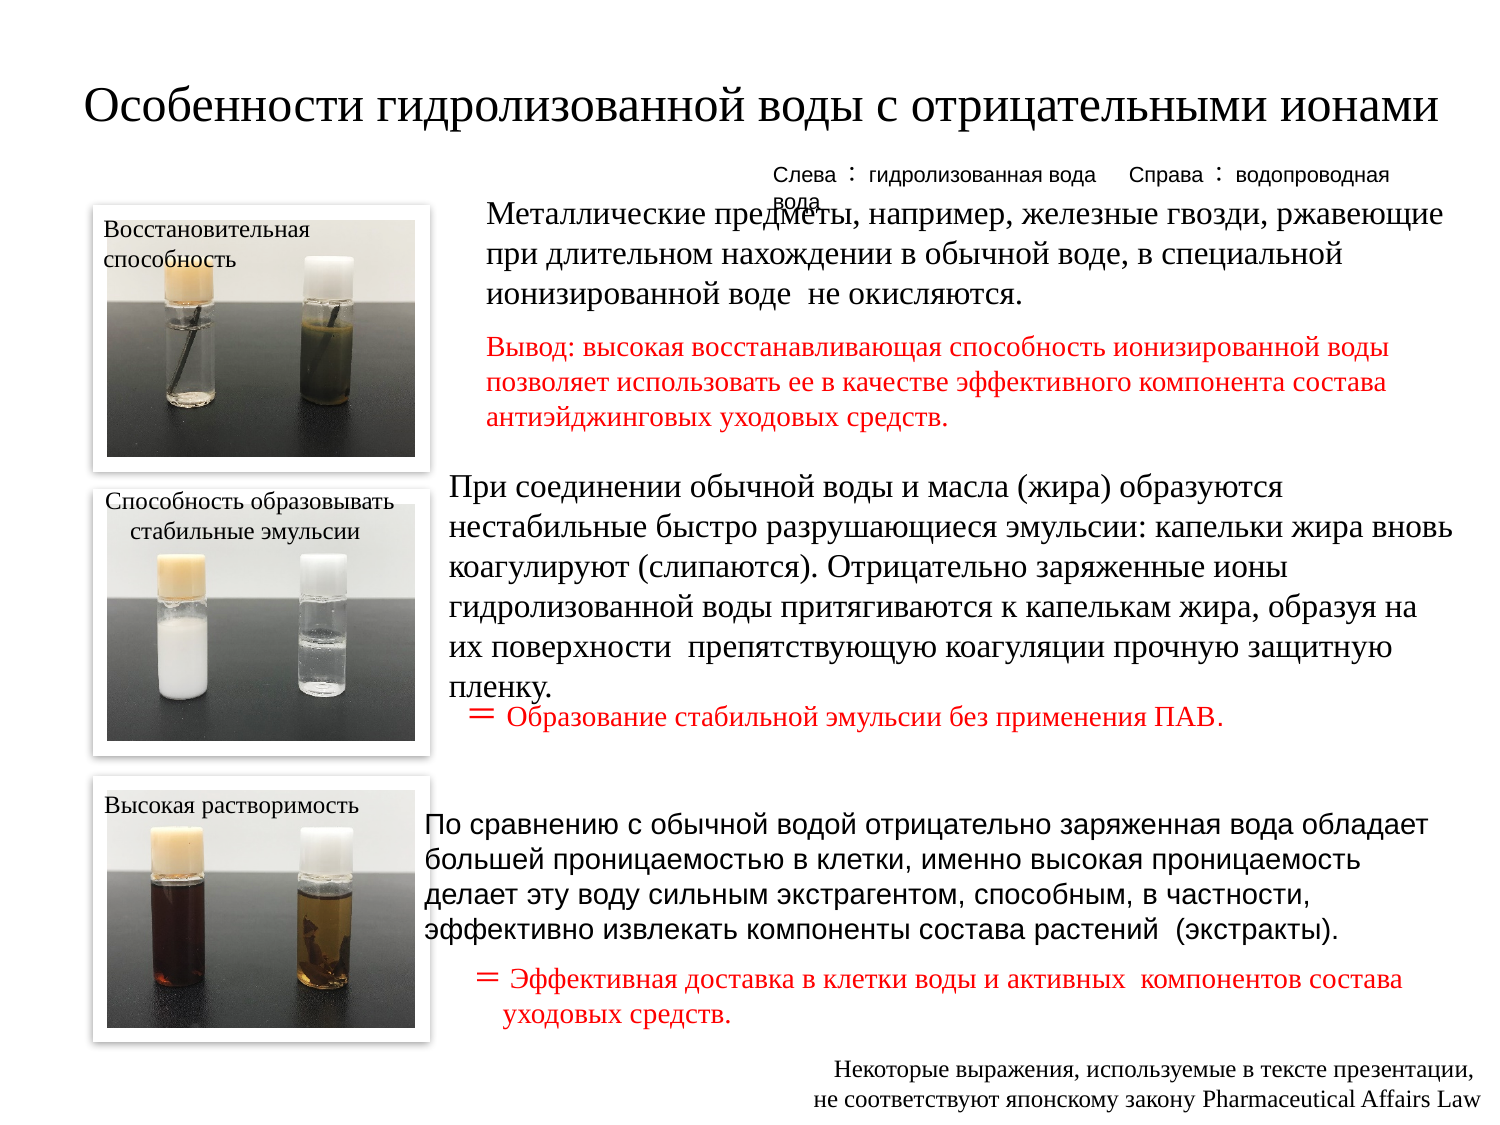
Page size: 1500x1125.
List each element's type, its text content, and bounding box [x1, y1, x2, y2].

text_box Слева：гидролизованная вода Справа：водопроводная вода [758, 153, 1447, 221]
text_box Некоторые выражения, используемые в тексте презентации, не соответствуют японскому закону Pharmaceutical Affairs Law [499, 1045, 1496, 1120]
text_box Восстановительная способность [88, 205, 326, 280]
text_box ＝Эффективная доставка в клетки воды и активных компонентов состава уходовых средств. [458, 951, 1447, 1037]
text_box Высокая растворимость [89, 780, 375, 826]
picture [107, 503, 416, 742]
text_box Способность образовывать стабильные эмульсии [90, 477, 410, 552]
picture [107, 790, 416, 1028]
text_box Особенности гидролизованной воды с отрицательными ионами [68, 63, 1455, 139]
text_box Вывод: высокая восстанавливающая способность ионизированной воды позволяет использовать ее в качестве эффективного компонента состава антиэйджинговых уходовых средств. [471, 320, 1481, 440]
text_box Металлические предметы, например, железные гвозди, ржавеющие при длительном нахождении в обычной воде, в специальной ионизированной воде не окисляются. [471, 184, 1484, 319]
text_box При соединении обычной воды и масла (жира) образуются нестабильные быстро разрушающиеся эмульсии: капельки жира вновь коагулируют (слипаются). Отрицательно заряженные ионы гидролизованной воды притягиваются к капелькам жира, образуя на их поверхности препятствующую коагуляции прочную защитную пленку. [434, 457, 1472, 712]
text_box По сравнению с обычной водой отрицательно заряженная вода обладает большей проницаемостью в клетки, именно высокая проницаемость делает эту воду сильным экстрагентом, способным, в частности, эффективно извлекать компоненты состава растений (экстракты). [416, 797, 1468, 953]
text_box ＝Образование стабильной эмульсии без применения ПАВ. [450, 686, 1447, 741]
picture [107, 219, 416, 458]
